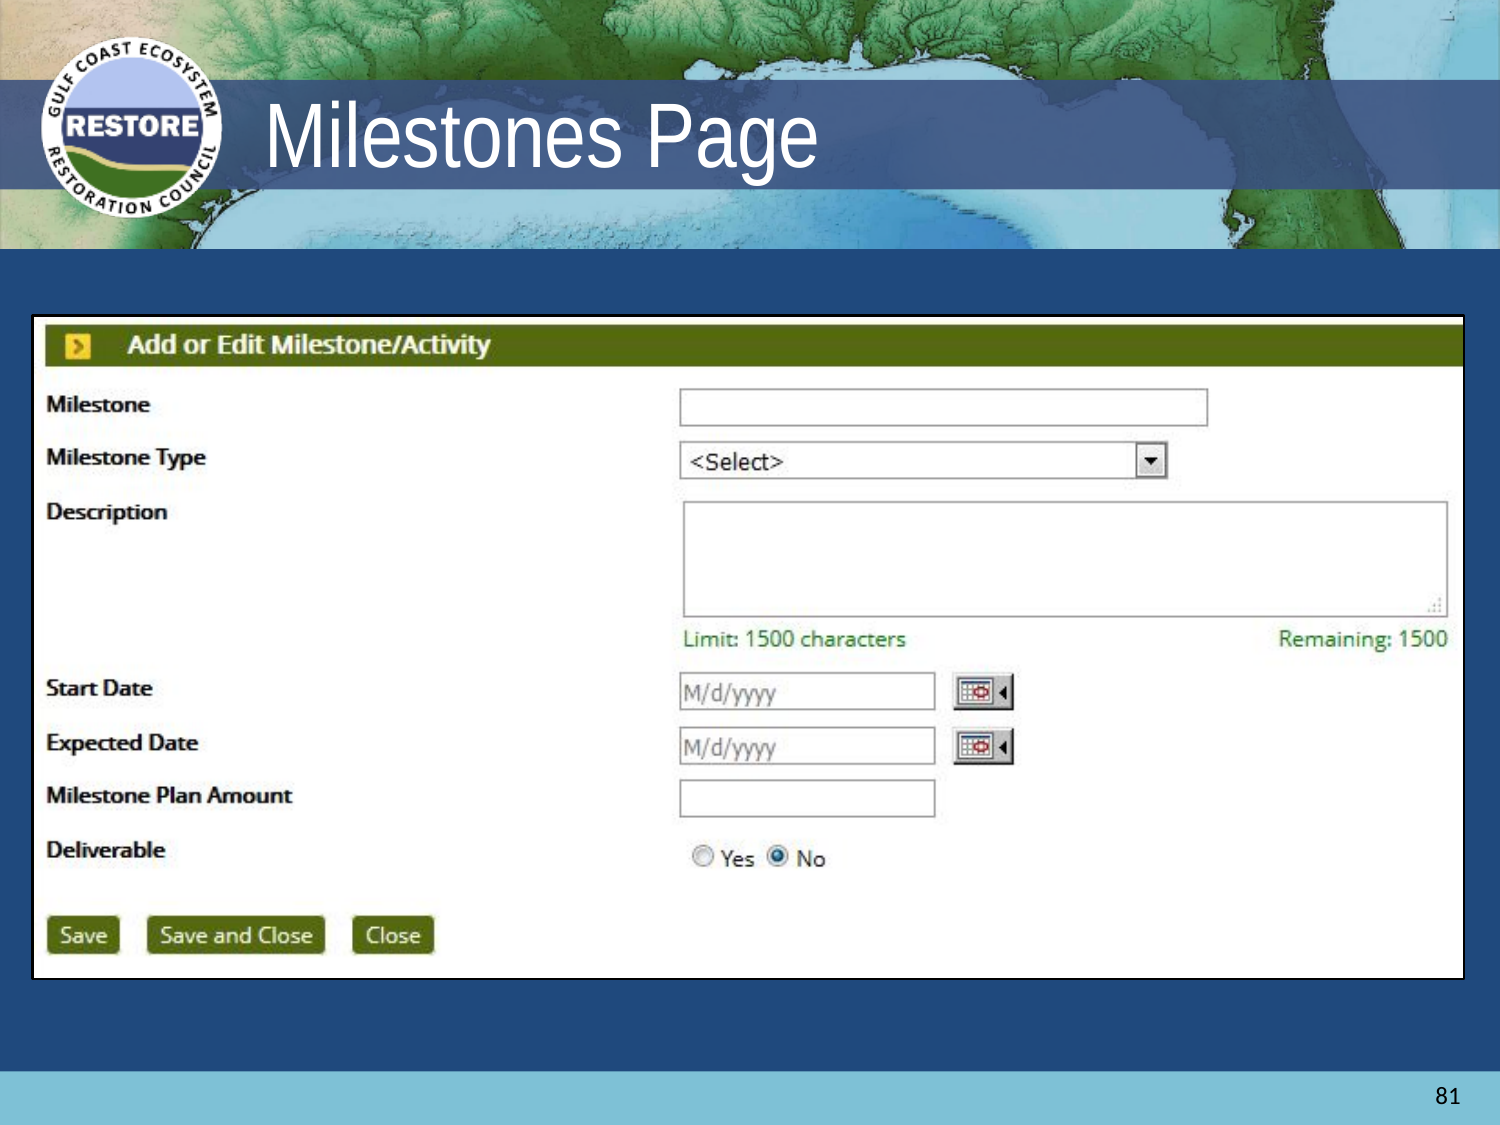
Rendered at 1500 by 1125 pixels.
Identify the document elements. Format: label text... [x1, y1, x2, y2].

title Milestones Page [249, 37, 1369, 225]
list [33, 316, 1464, 978]
picture [0, 0, 1500, 249]
slide_number 81 [1126, 1065, 1476, 1125]
